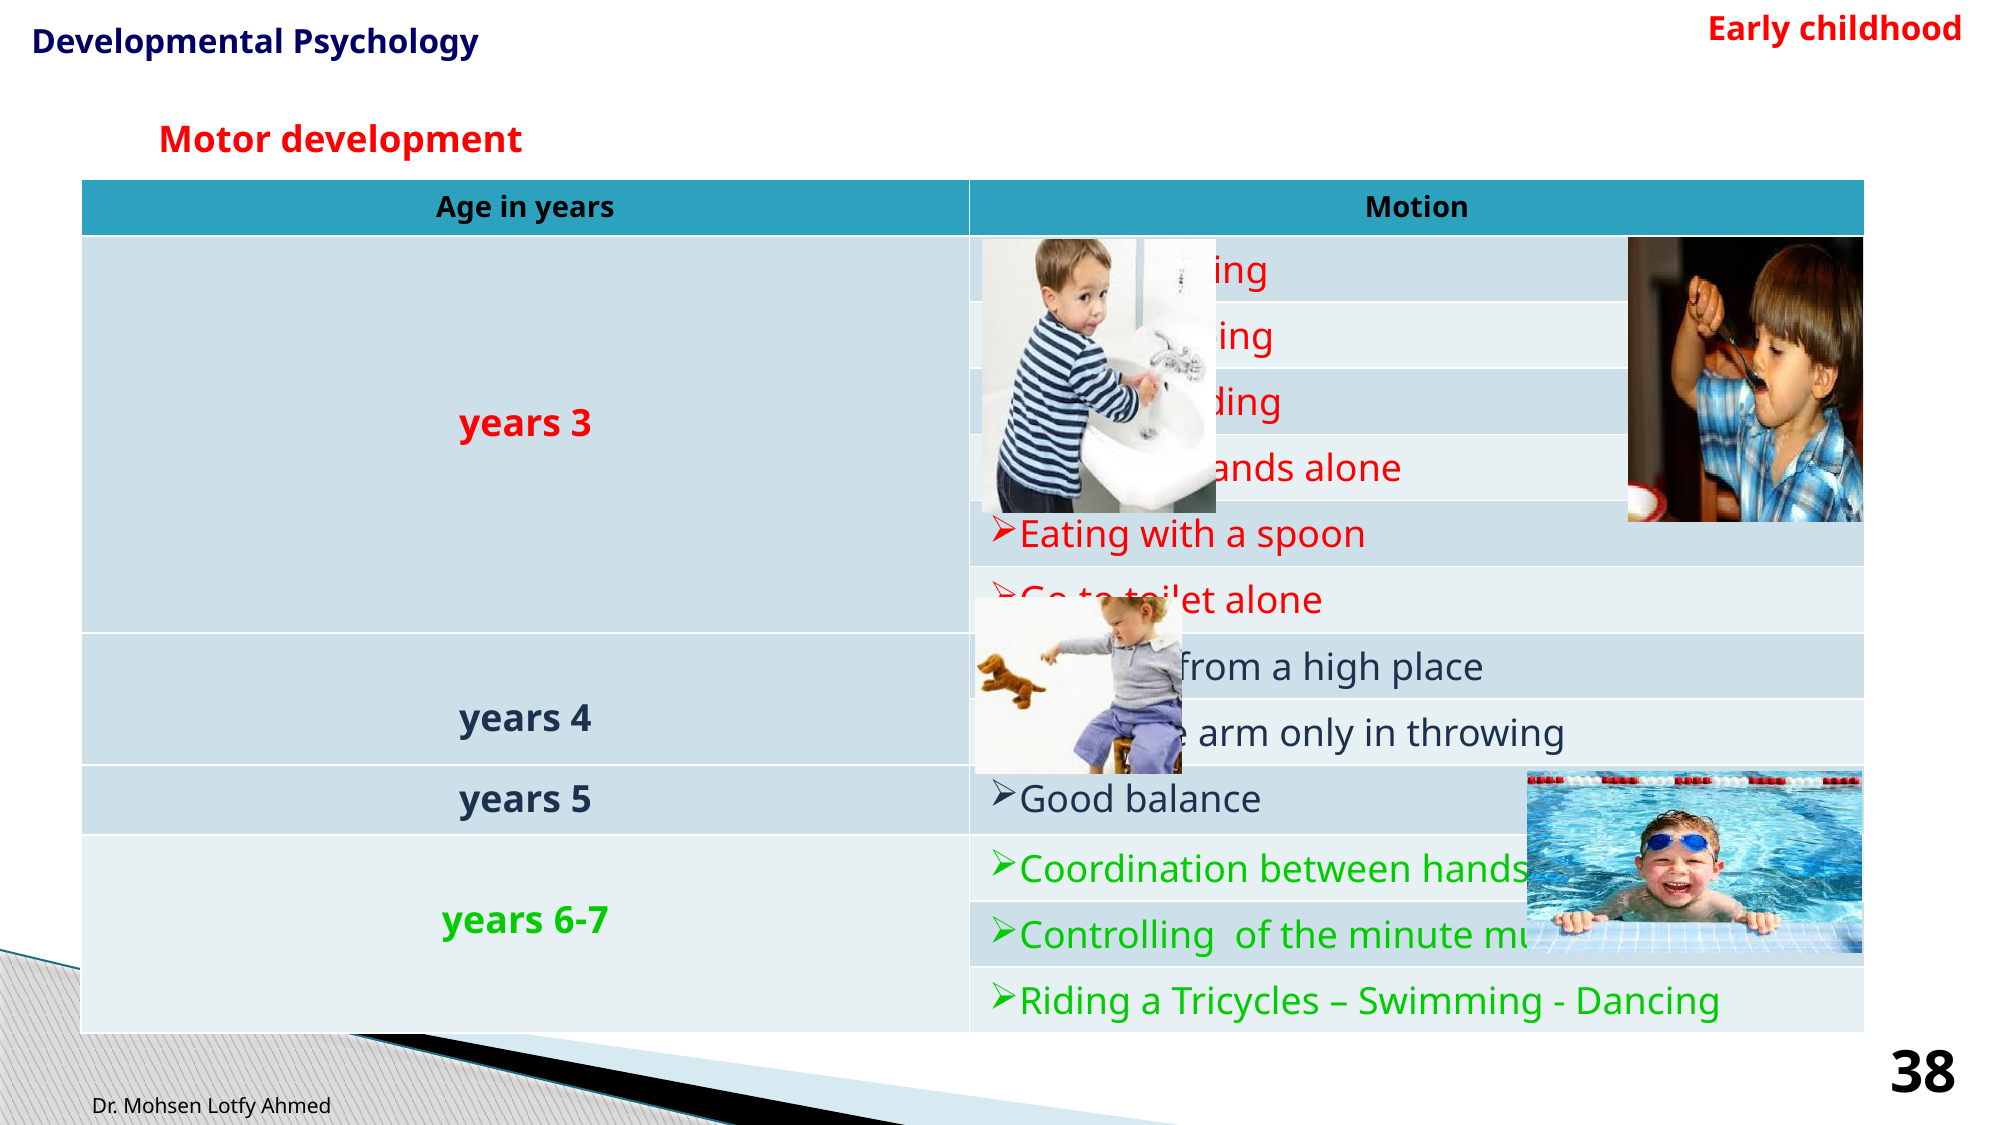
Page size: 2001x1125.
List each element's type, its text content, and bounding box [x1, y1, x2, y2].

picture [1527, 771, 1862, 954]
picture [1628, 237, 1863, 523]
table_cell Wash his hands alone [1221, 435, 1622, 500]
table_cell 3 years [82, 237, 969, 632]
table_cell 5 years [82, 766, 969, 834]
slide_number 38 [1862, 1026, 1972, 1112]
table_cell Using the arm only in throwing [1187, 700, 1864, 764]
text_box Early childhood [1692, 0, 2000, 55]
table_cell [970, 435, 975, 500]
table_cell Easily running [970, 237, 1628, 301]
table_cell Good balance [970, 766, 1864, 834]
table_cell Easily standing [1221, 369, 1622, 434]
table_cell Easily standing [970, 369, 975, 434]
table_cell Easily jumping [1221, 303, 1622, 367]
table_cell Go to toilet alone [970, 567, 1864, 632]
table_cell Easily jumping [970, 303, 975, 367]
table_cell Eating with a spoon [970, 501, 1864, 566]
table_header Motion [970, 213, 1864, 235]
table_cell 6-7 years [82, 836, 969, 1032]
picture [981, 239, 1216, 513]
footer Dr. Mohsen Lotfy Ahmed [0, 1065, 347, 1125]
picture [975, 597, 1182, 774]
text_box Developmental Psychology [16, 12, 767, 68]
table_header Age in years [82, 180, 969, 235]
table_cell Controlling of the minute muscle [970, 902, 1864, 966]
table_cell 4 years [82, 634, 969, 764]
table_cell Jumping from a high place [1187, 634, 1864, 698]
table_cell Coordination between hands & eyes [970, 836, 1521, 900]
title Motor development [116, 62, 1900, 213]
table_cell Riding a Tricycles – Swimming - Dancing [970, 968, 1864, 1032]
